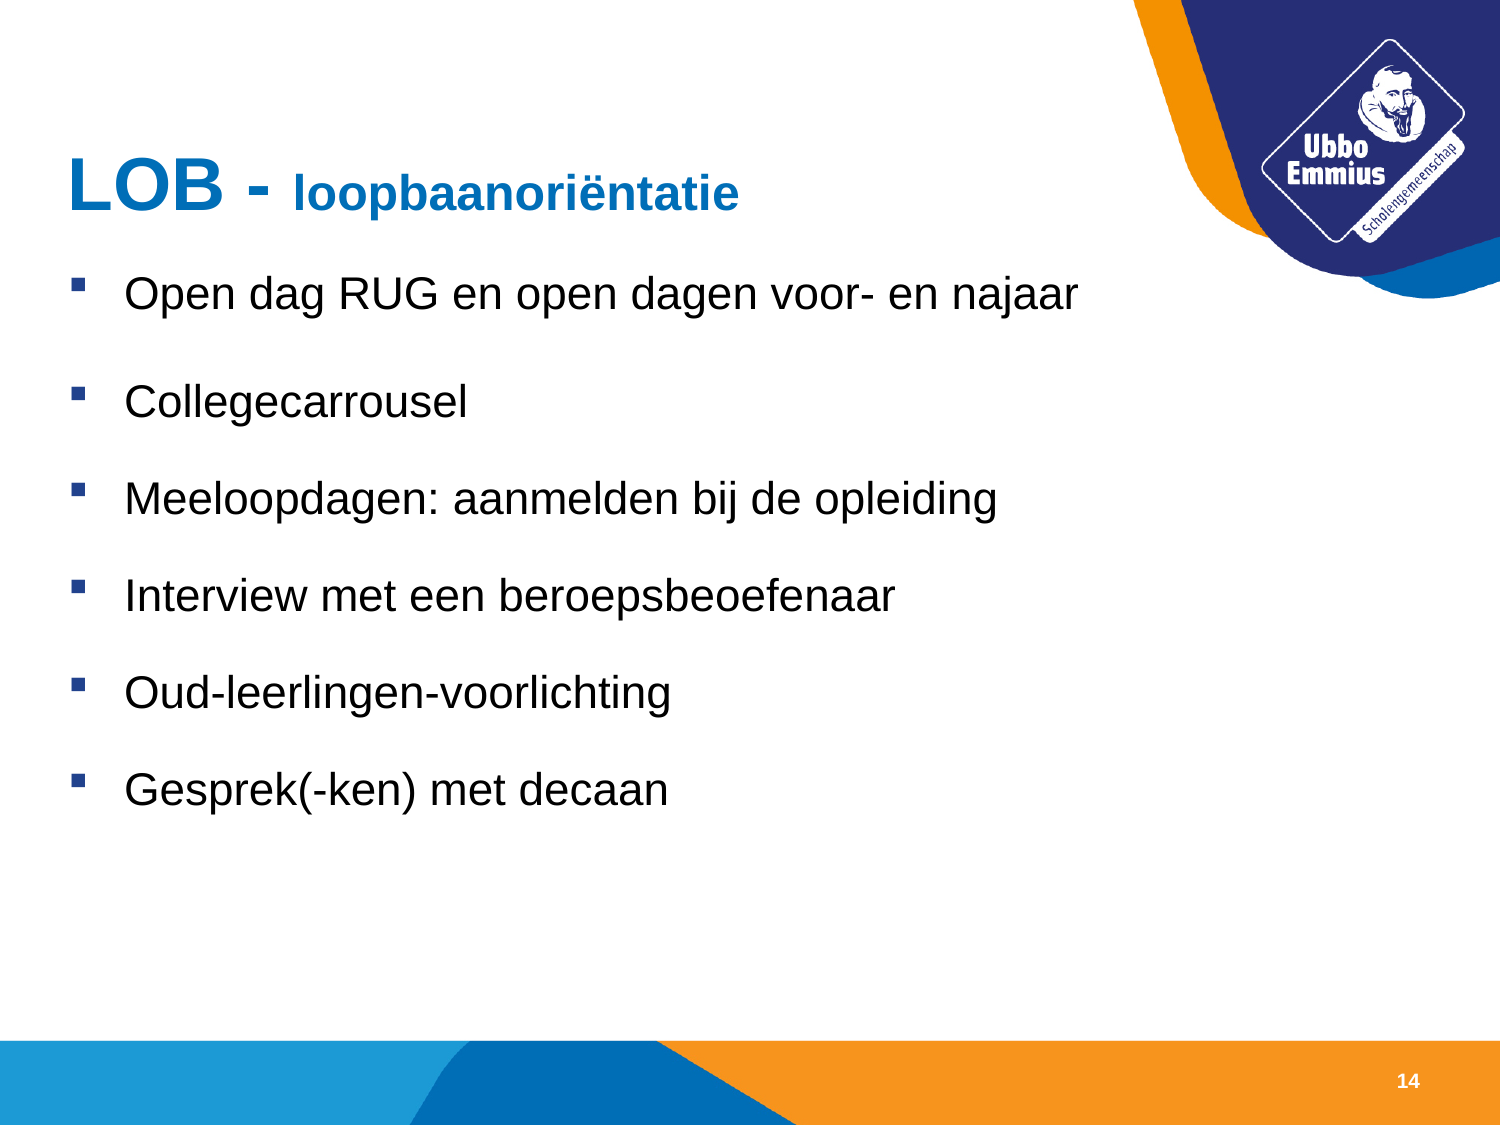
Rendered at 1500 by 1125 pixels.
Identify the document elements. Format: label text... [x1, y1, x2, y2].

list Open dag RUG en open dagen voor- en najaar Collegecarrousel Meeloopdagen: aanmelden bij de opleiding Interview met een beroepsbeoefenaar Oud-leerlingen-voorlichting Gesprek(-ken) met decaan [53, 267, 1447, 1000]
slide_number 14 [1382, 1060, 1459, 1103]
title LOB - loopbaanoriëntatie [53, 127, 1199, 232]
picture [0, 0, 1500, 1125]
